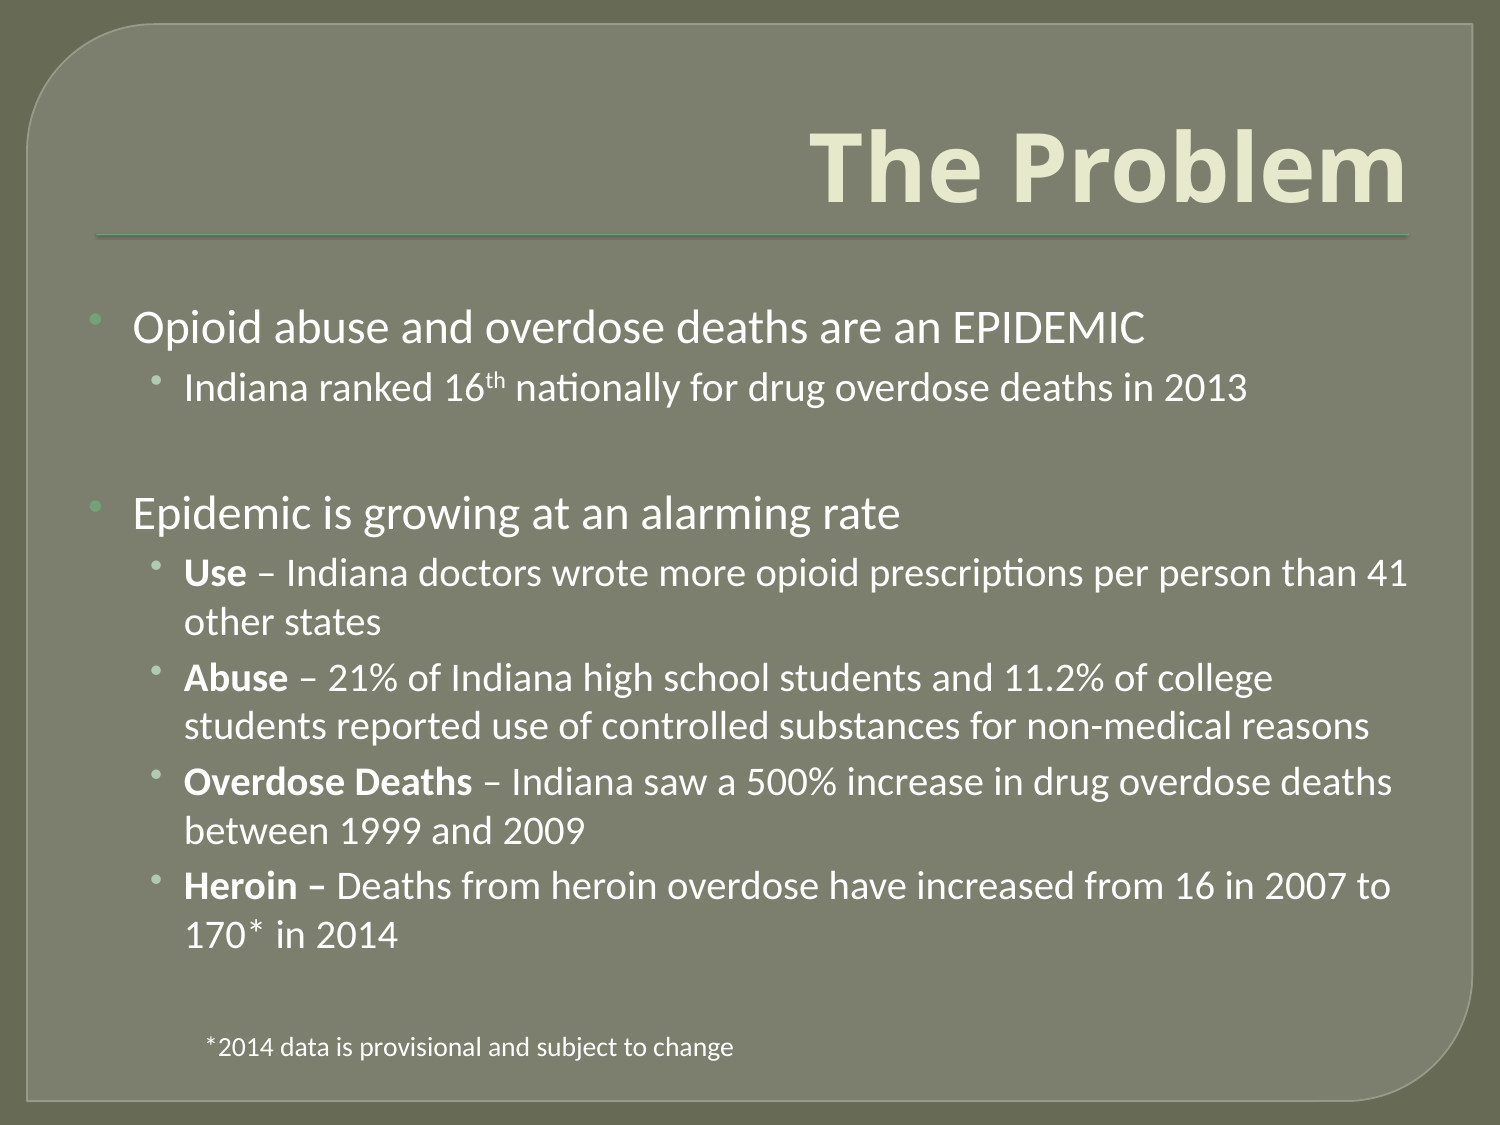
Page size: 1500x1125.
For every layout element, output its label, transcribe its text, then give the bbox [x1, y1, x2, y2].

title The Problem [75, 41, 1425, 230]
list Opioid abuse and overdose deaths are an EPIDEMIC Indiana ranked 16th nationally for drug overdose deaths in 2013 Epidemic is growing at an alarming rate Use – Indiana doctors wrote more opioid prescriptions per person than 41 other states Abuse – 21% of Indiana high school students and 11.2% of college students reported use of controlled substances for non-medical reasons Overdose Deaths – Indiana saw a 500% increase in drug overdose deaths between 1999 and 2009 Heroin – Deaths from heroin overdose have increased from 16 in 2007 to 170* in 2014 *2014 data is provisional and subject to change [75, 287, 1425, 1075]
